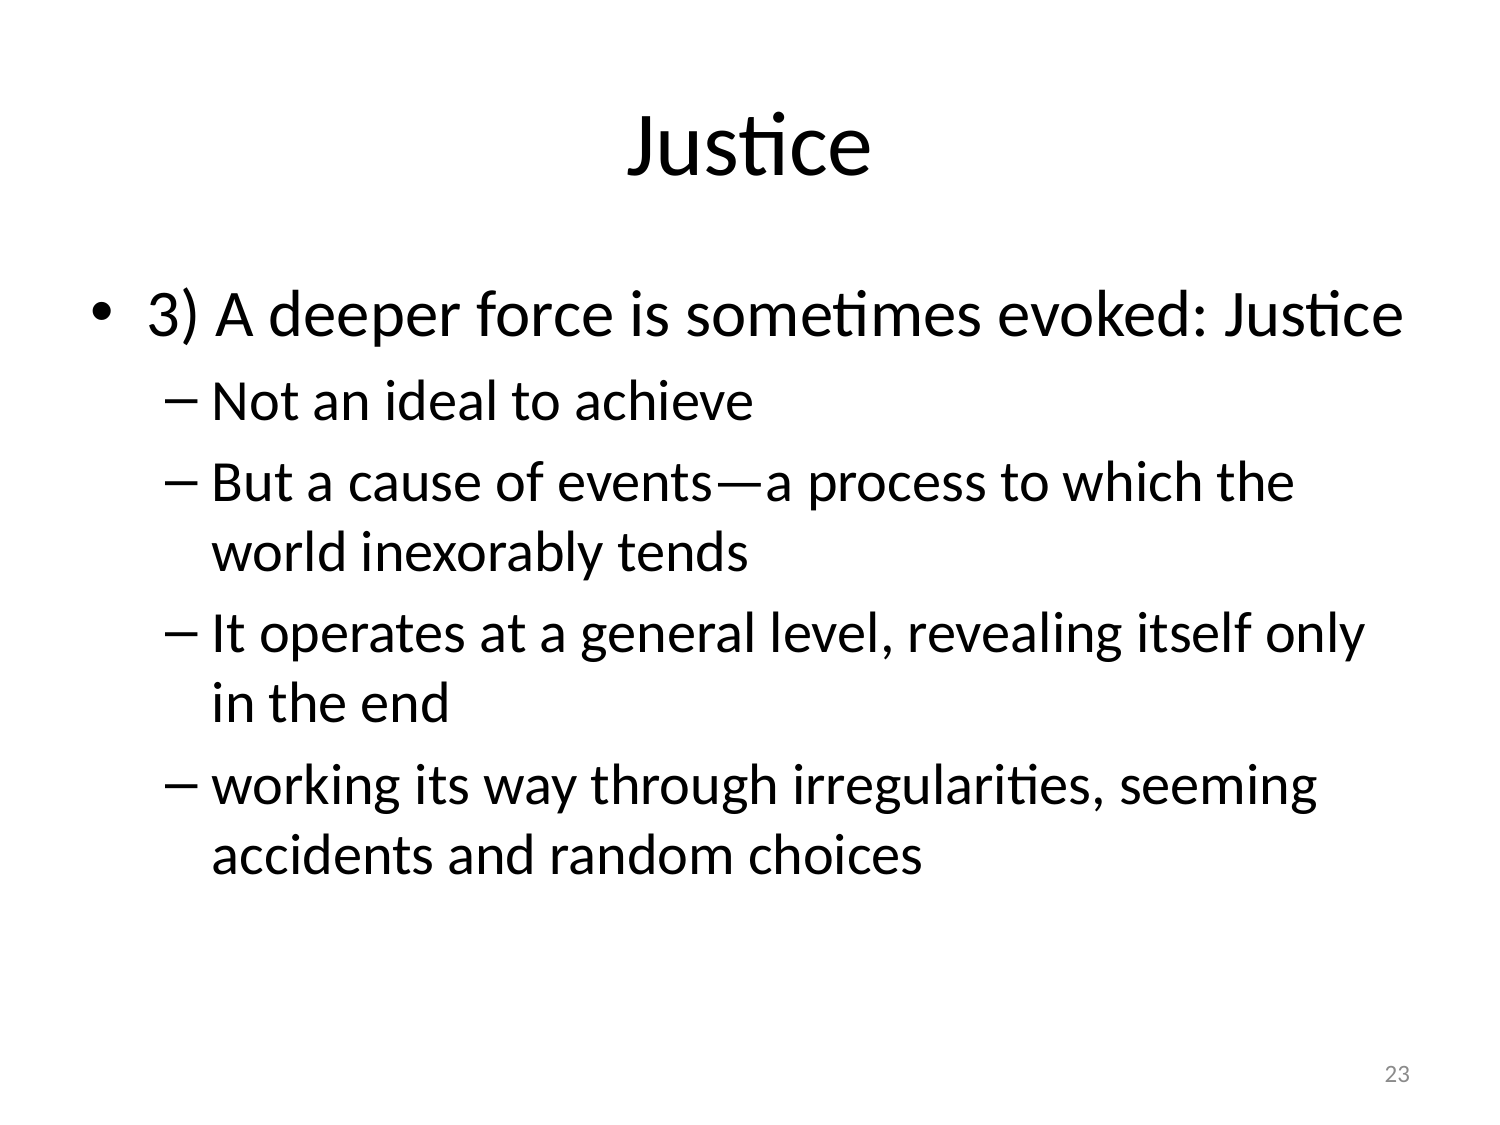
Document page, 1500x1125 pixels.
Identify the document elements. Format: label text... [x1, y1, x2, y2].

title Justice [75, 45, 1425, 233]
slide_number 23 [1074, 1042, 1425, 1103]
list 3) A deeper force is sometimes evoked: Justice Not an ideal to achieve But a cause of events—a process to which the world inexorably tends It operates at a general level, revealing itself only in the end working its way through irregularities, seeming accidents and random choices [75, 262, 1425, 1005]
